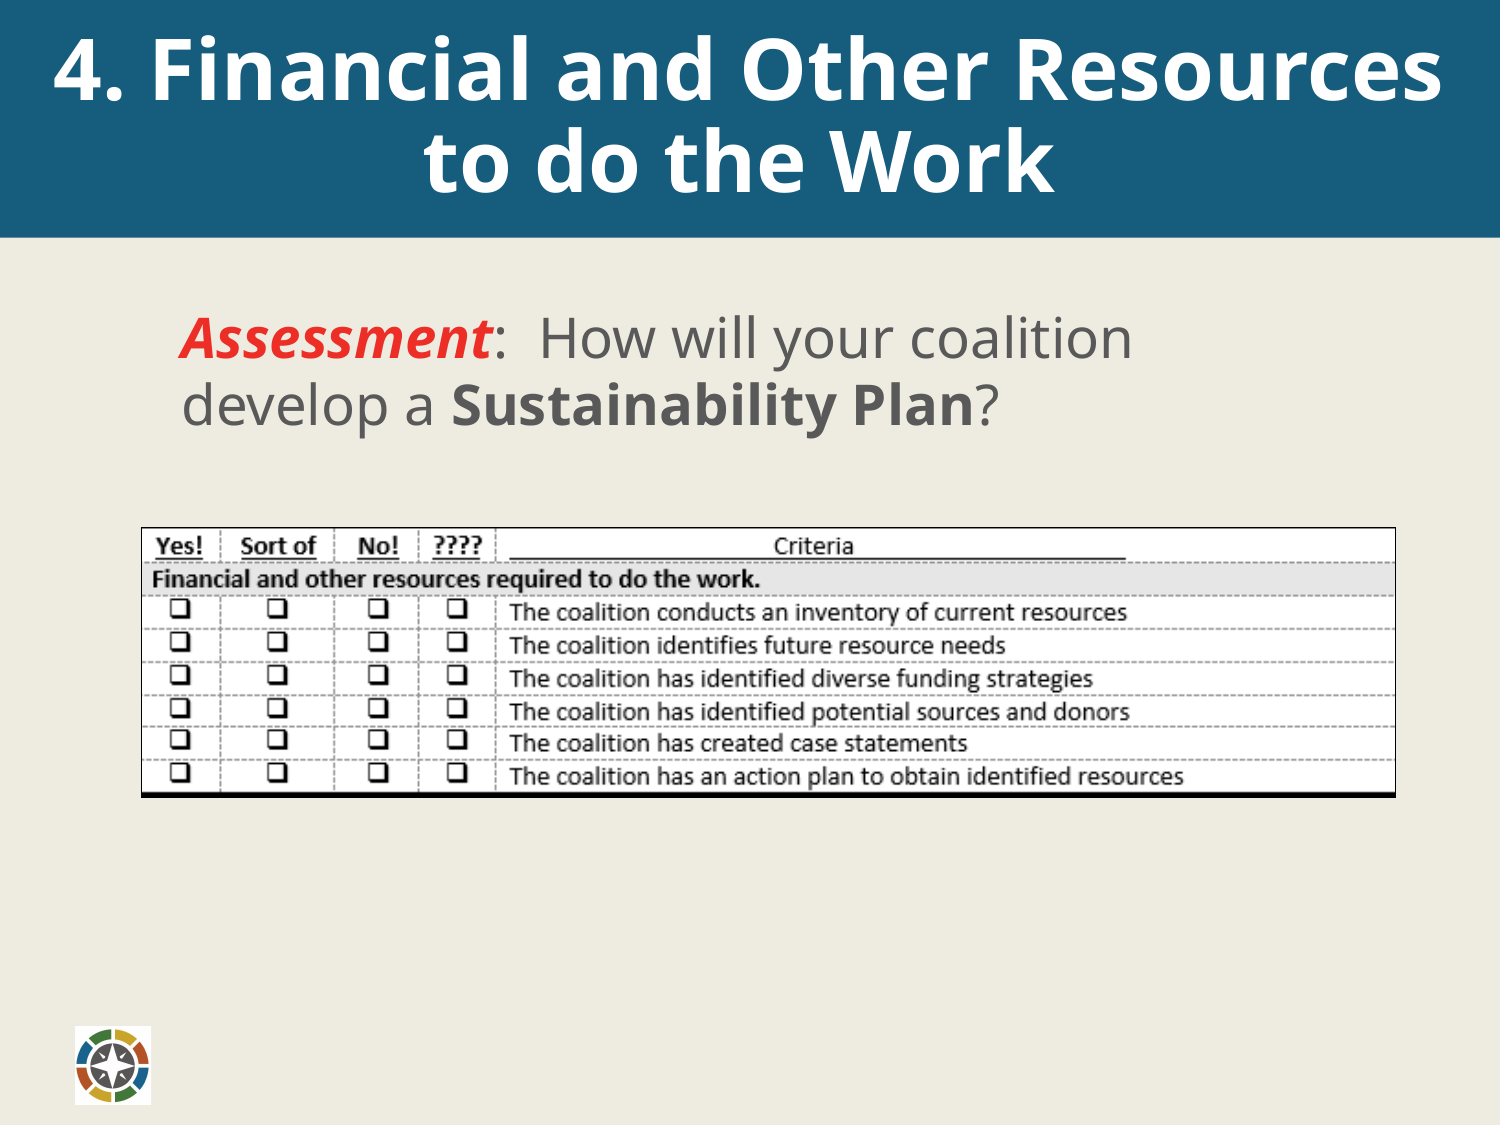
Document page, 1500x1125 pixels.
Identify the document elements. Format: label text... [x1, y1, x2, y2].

picture [141, 527, 1396, 798]
text_box Assessment: How will your coalition develop a Sustainability Plan? [166, 294, 1285, 445]
title 4. Financial and Other Resources to do the Work [0, 0, 1500, 238]
picture [75, 1026, 152, 1105]
